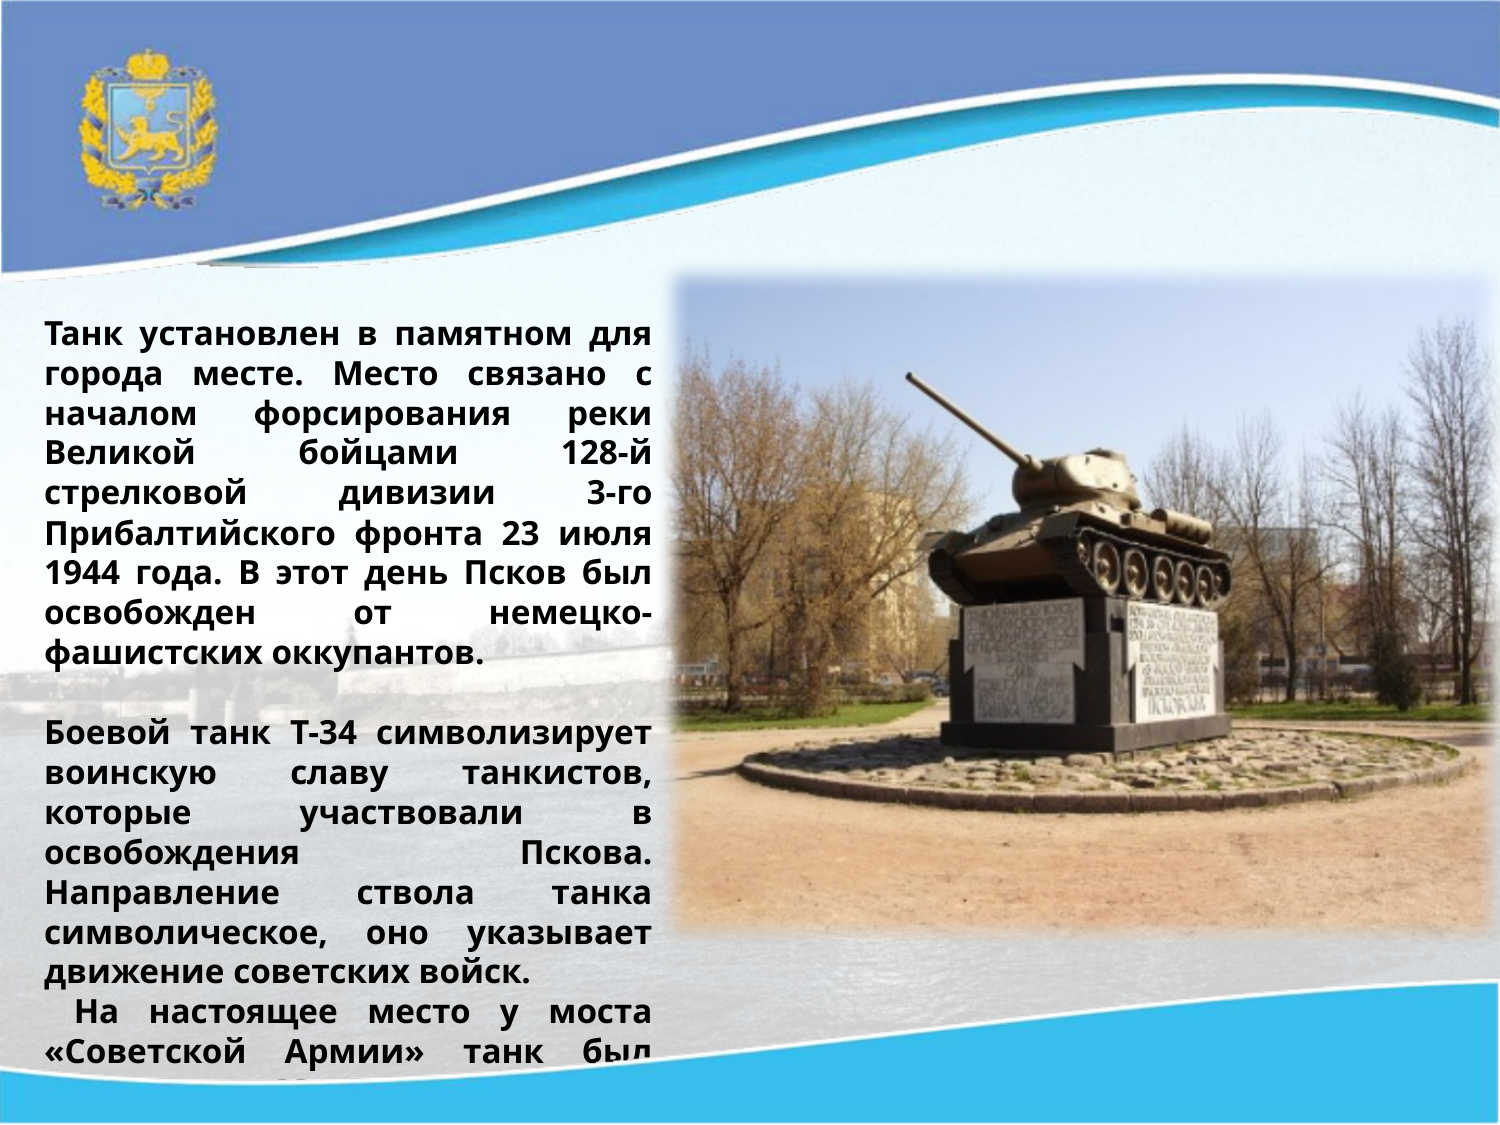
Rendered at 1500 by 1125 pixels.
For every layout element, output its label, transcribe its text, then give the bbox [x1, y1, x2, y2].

picture [0, 0, 1500, 950]
text_box Танк установлен в памятном для города месте. Место связано с началом форсирования реки Великой бойцами 128-й стрелковой дивизии 3-го Прибалтийского фронта 23 июля 1944 года. В этот день Псков был освобожден от немецко-фашистских оккупантов. Боевой танк Т-34 символизирует воинскую славу танкистов, которые участвовали в освобождения Пскова. Направление ствола танка символическое, оно указывает движение советских войск. На настоящее место у моста «Советской Армии» танк был установлен 23 июля 1974 года. Прежде он стоял на пересечении Октябрьского проспекта и улицы Вокзальная. [29, 334, 650, 953]
picture [0, 954, 1500, 1125]
